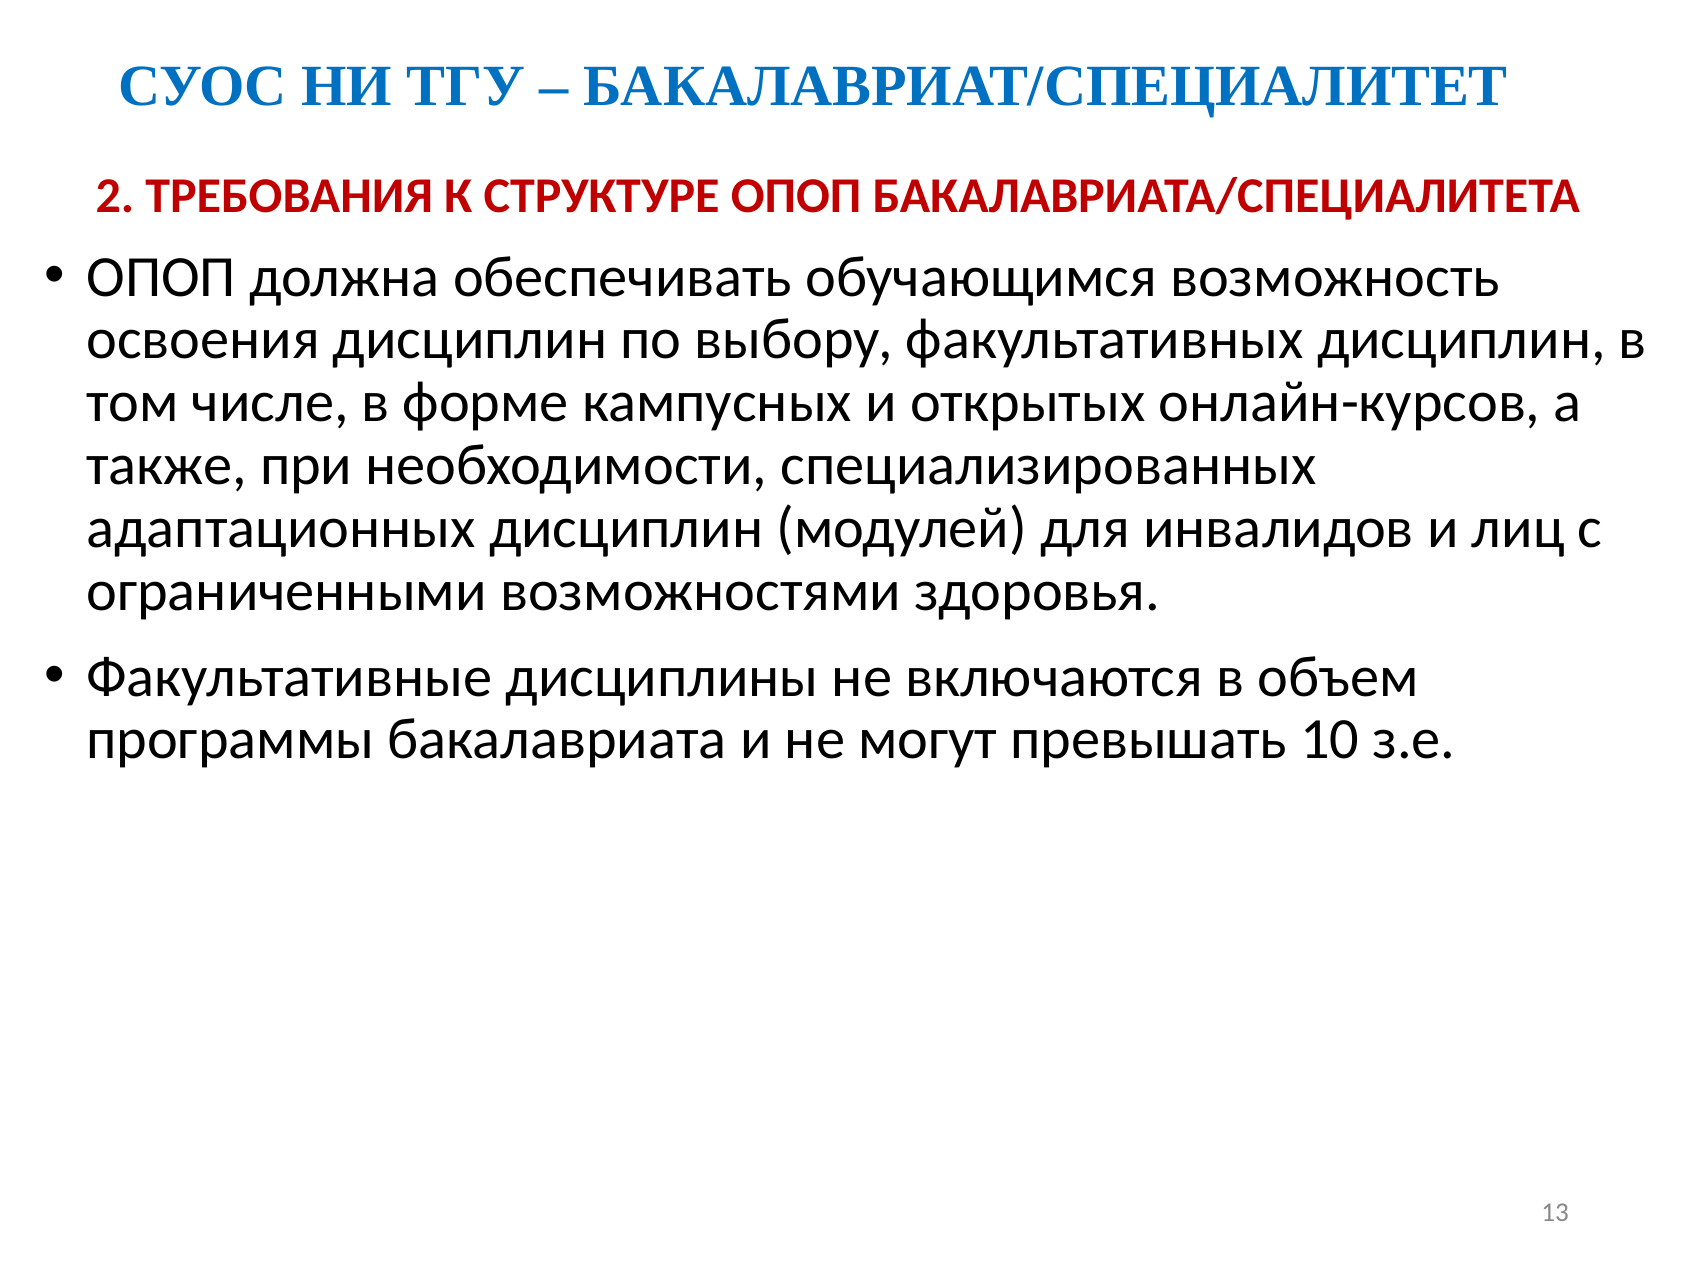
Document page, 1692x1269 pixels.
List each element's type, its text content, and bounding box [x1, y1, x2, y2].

list 2. ТРЕБОВАНИЯ К СТРУКТУРЕ ОПОП БАКАЛАВРИАТА/СПЕЦИАЛИТЕТА ОПОП должна обеспечивать обучающимся возможность освоения дисциплин по выбору, факультативных дисциплин, в том числе, в форме кампусных и открытых онлайн-курсов, а также, при необходимости, специализированных адаптационных дисциплин (модулей) для инвалидов и лиц с ограниченными возможностями здоровья. Факультативные дисциплины не включаются в объем программы бакалавриата и не могут превышать 10 з.е. [36, 161, 1675, 1215]
title СУОС НИ ТГУ – БАКАЛАВРИАТ/СПЕЦИАЛИТЕТ [110, 21, 1642, 153]
slide_number 13 [1195, 1187, 1578, 1235]
